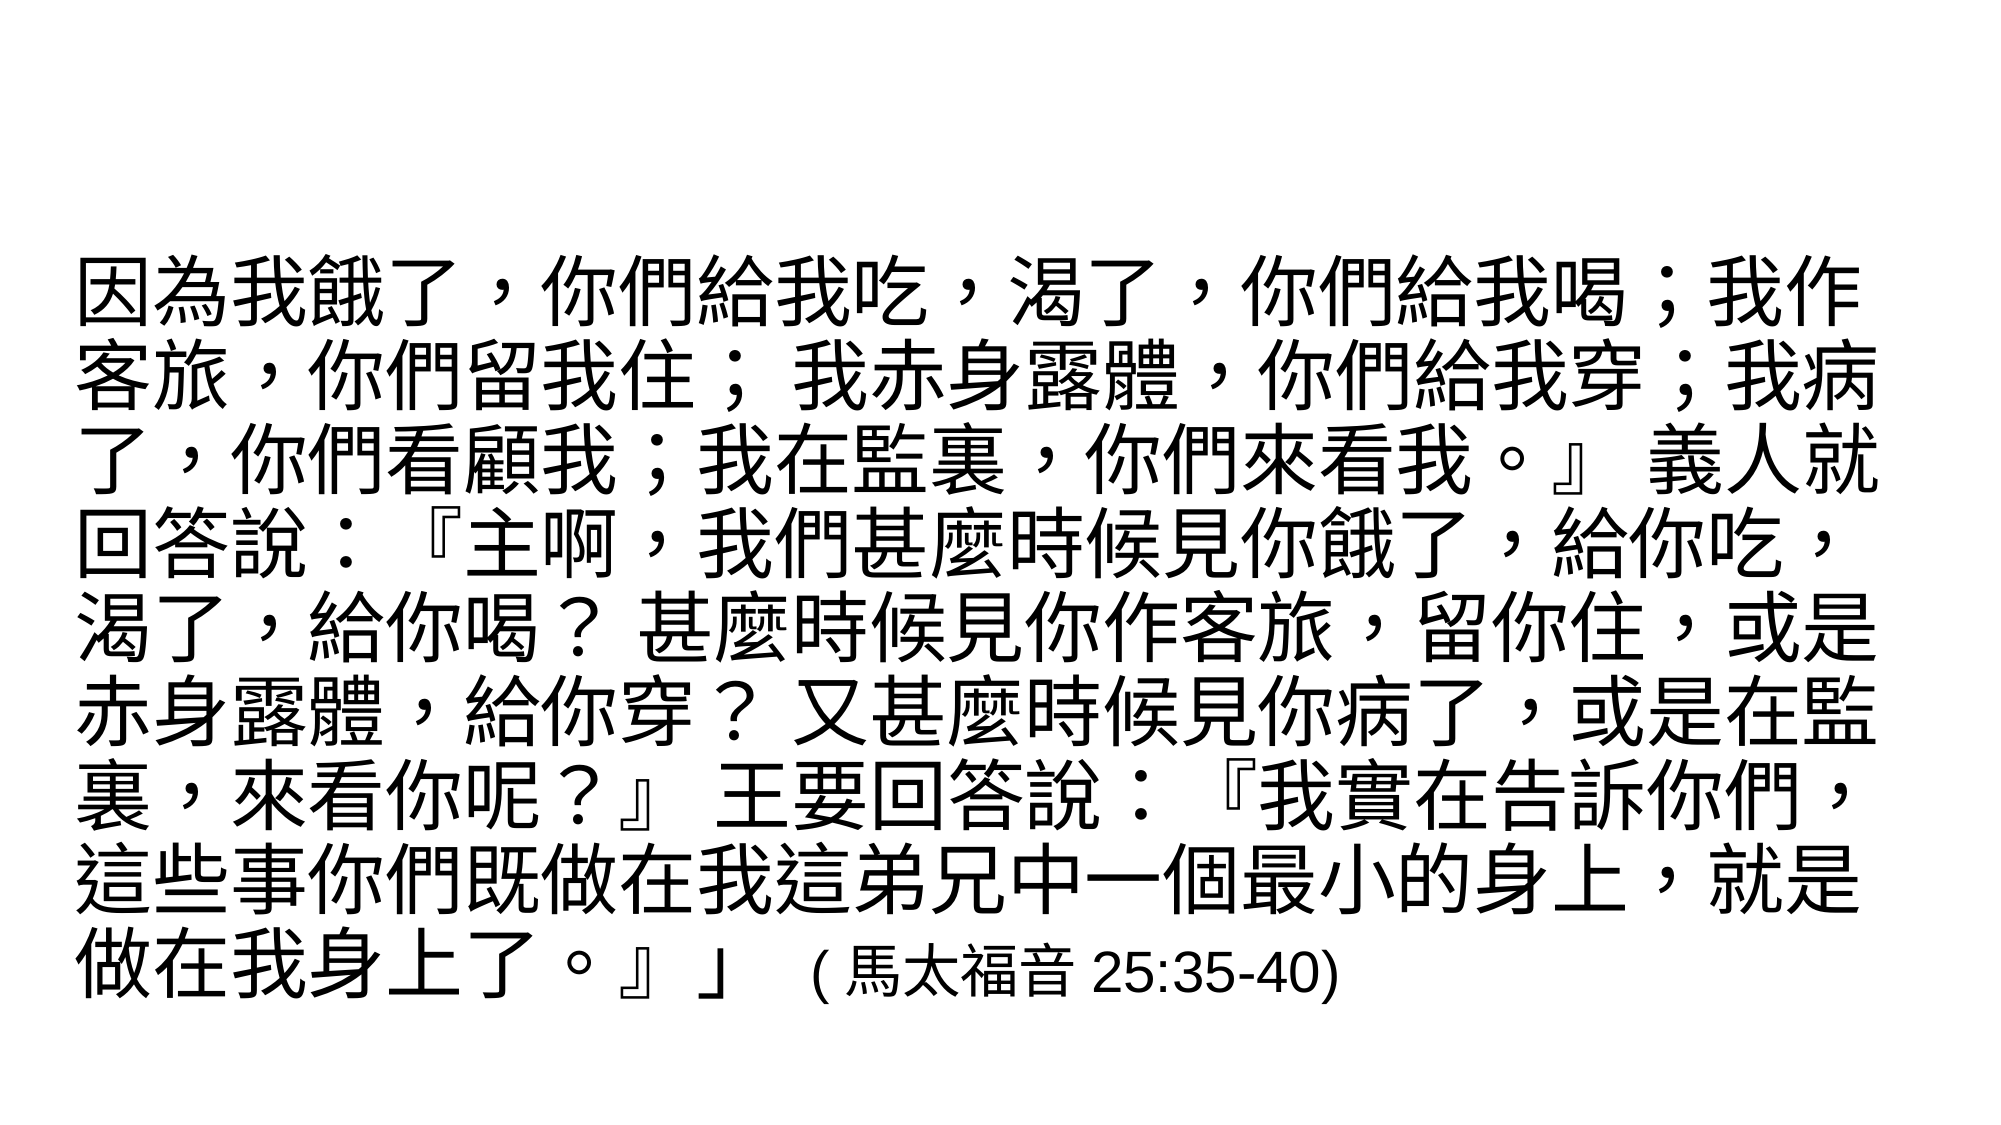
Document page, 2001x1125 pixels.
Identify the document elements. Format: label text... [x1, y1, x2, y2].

text_box 因為我餓了，你們給我吃，渴了，你們給我喝；我作客旅，你們留我住； 我赤身露體，你們給我穿；我病了，你們看顧我；我在監裏，你們來看我。』 義人就回答說：『主啊，我們甚麼時候見你餓了，給你吃，渴了，給你喝？ 甚麼時候見你作客旅，留你住，或是赤身露體，給你穿？ 又甚麼時候見你病了，或是在監裏，來看你呢？』 王要回答說：『我實在告訴你們，這些事你們既做在我這弟兄中一個最小的身上，就是做在我身上了。』」 (馬太福音‬25:35-40) [74, 253, 1926, 1125]
